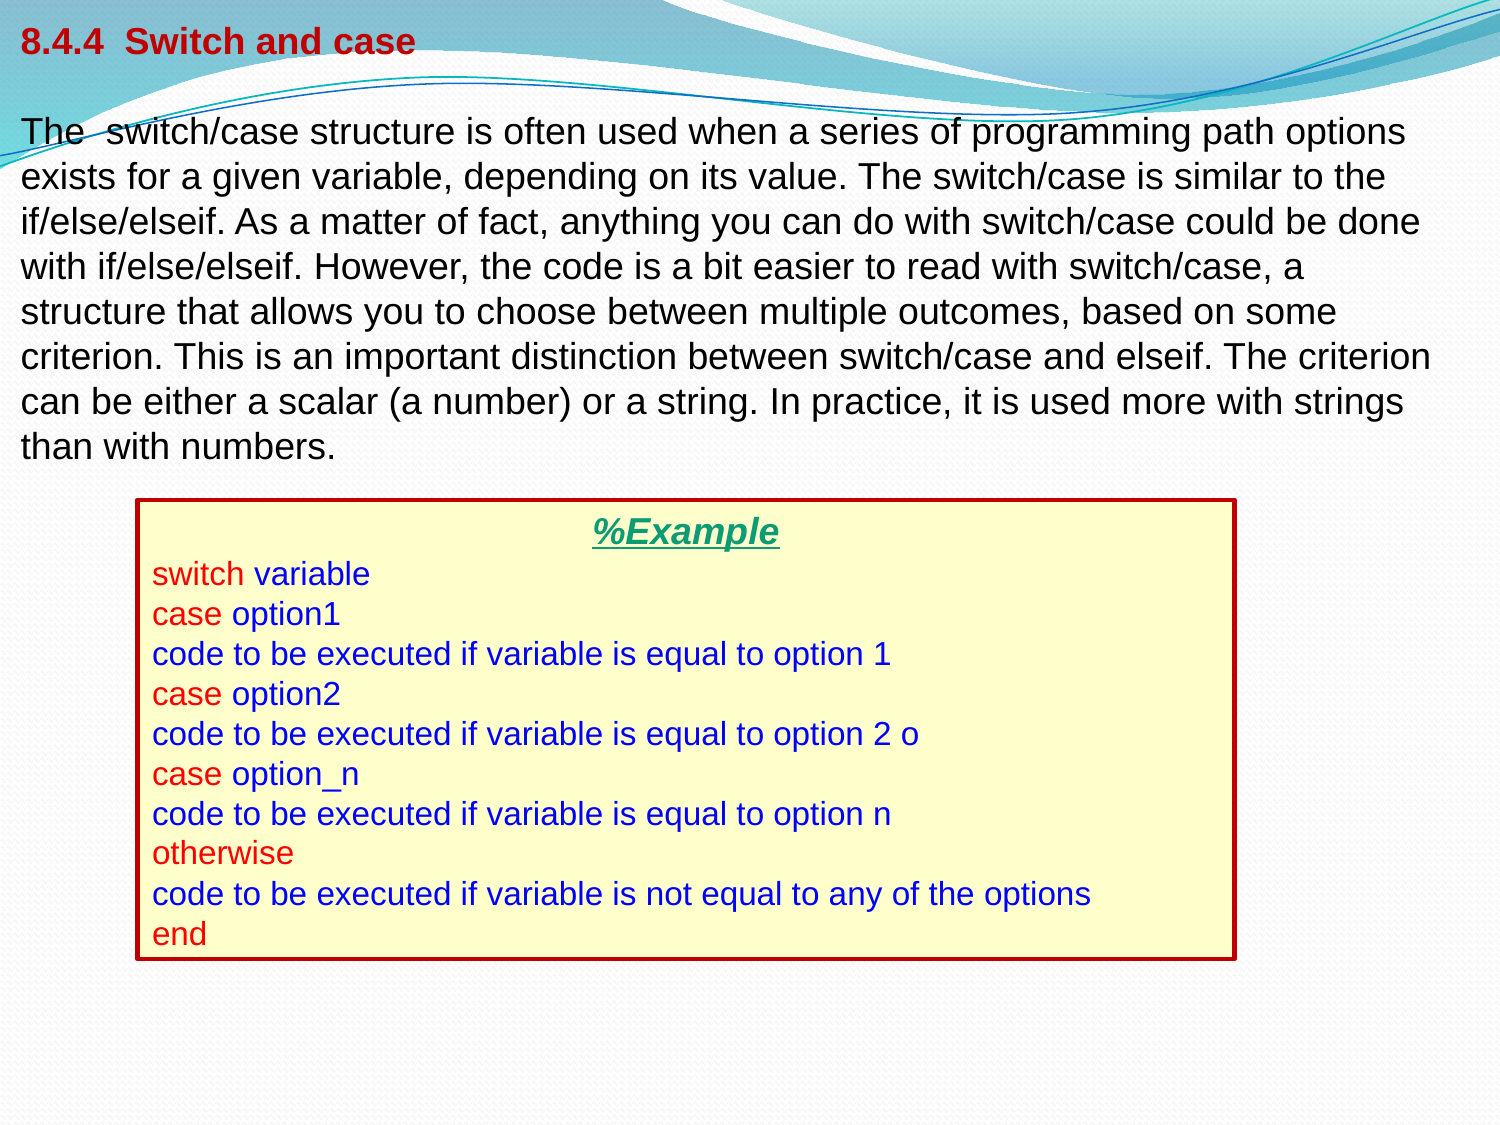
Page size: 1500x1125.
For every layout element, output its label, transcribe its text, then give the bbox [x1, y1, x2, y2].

text_box 8.4.4 Switch and case The switch/case structure is often used when a series of programming path options exists for a given variable, depending on its value. The switch/case is similar to the if/else/elseif. As a matter of fact, anything you can do with switch/case could be done with if/else/elseif. However, the code is a bit easier to read with switch/case, a structure that allows you to choose between multiple outcomes, based on some criterion. This is an important distinction between switch/case and elseif. The criterion can be either a scalar (a number) or a string. In practice, it is used more with strings than with numbers. [5, 9, 1469, 970]
text_box %Example switch variable case option1 code to be executed if variable is equal to option 1 case option2 code to be executed if variable is equal to option 2 o case option_n code to be executed if variable is equal to option n otherwise code to be executed if variable is not equal to any of the options end [137, 499, 1235, 959]
